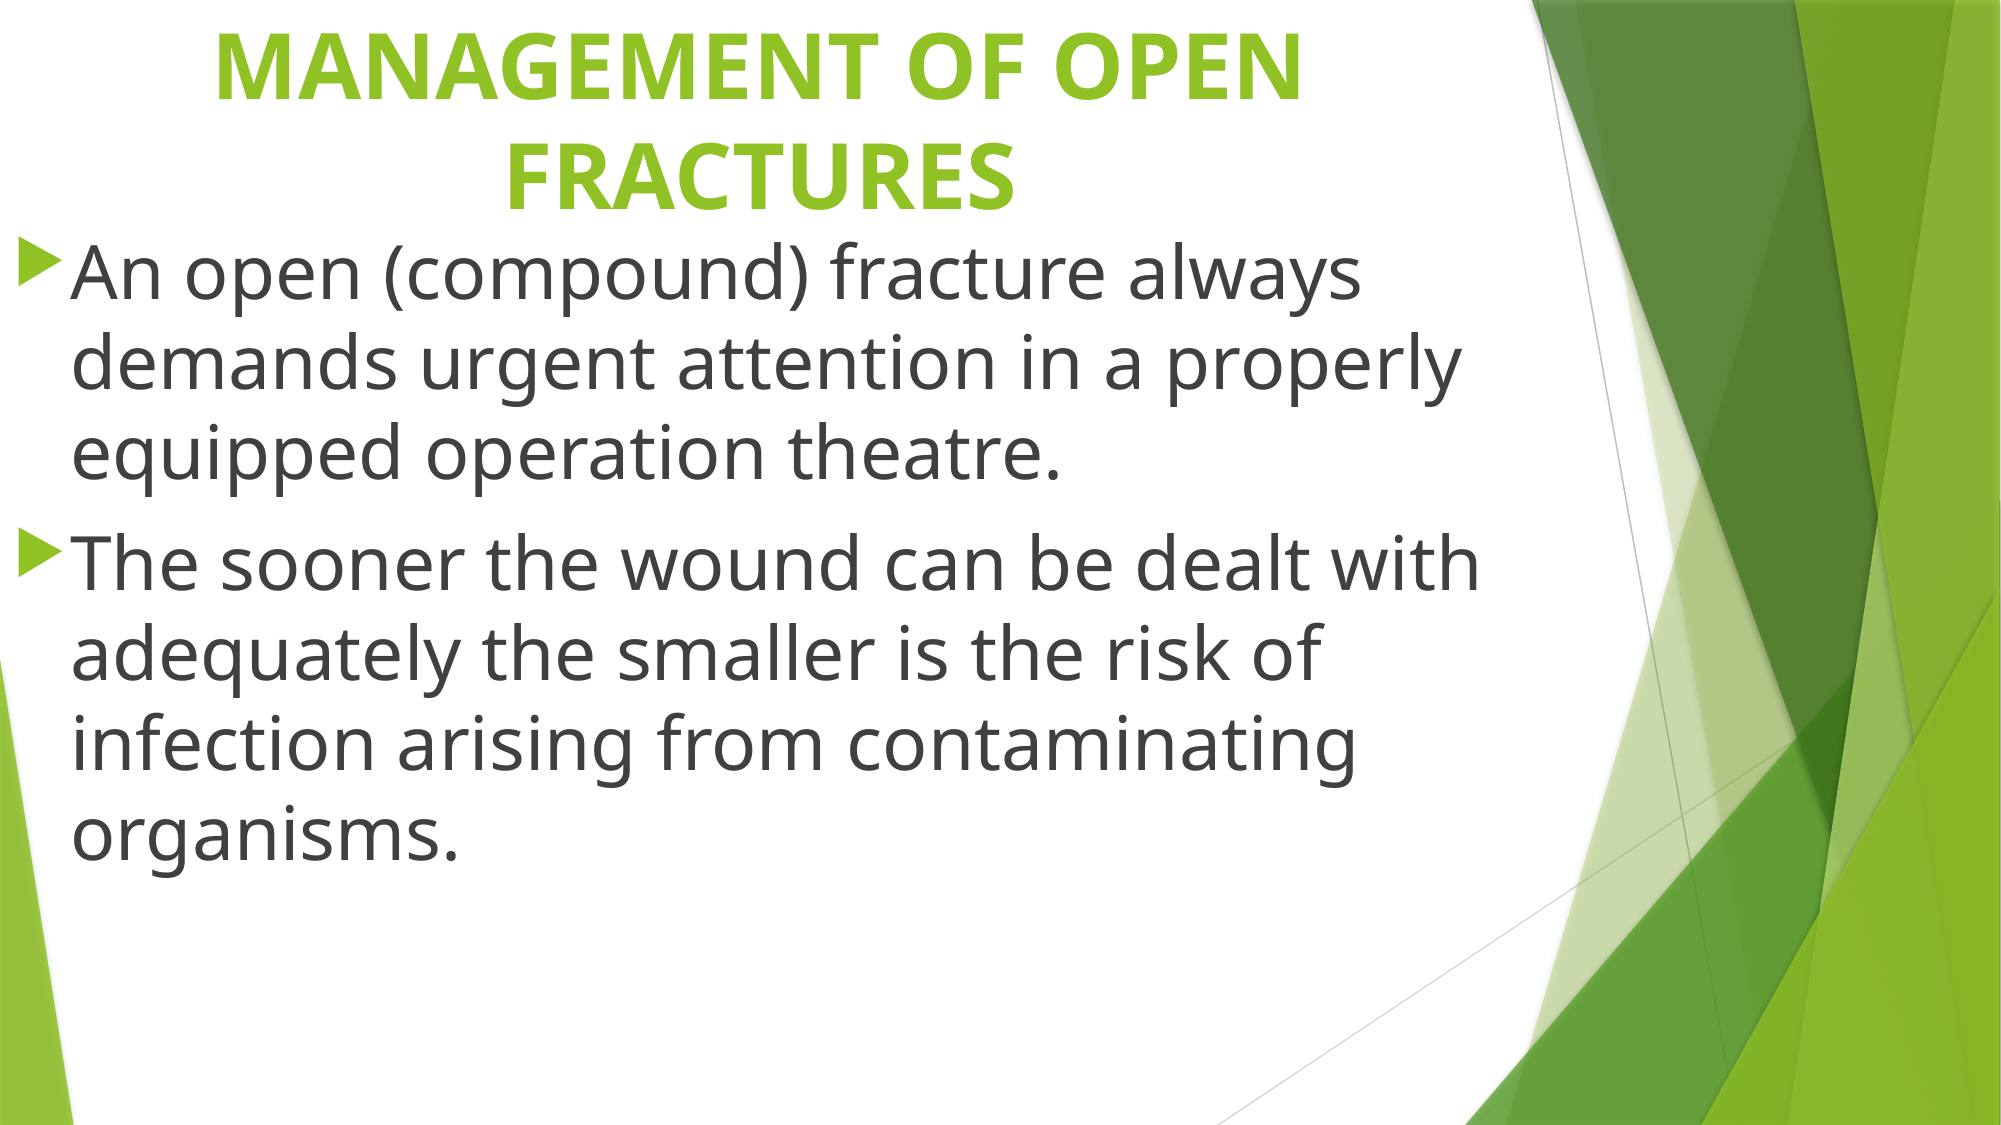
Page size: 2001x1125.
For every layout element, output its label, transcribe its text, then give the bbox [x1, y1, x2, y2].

list An open (compound) fracture always demands urgent attention in a properly equipped operation theatre. The sooner the wound can be dealt with adequately the smaller is the risk of infection arising from contaminating organisms. [0, 216, 1605, 1125]
title MANAGEMENT OF OPEN FRACTURES [0, 0, 1522, 216]
